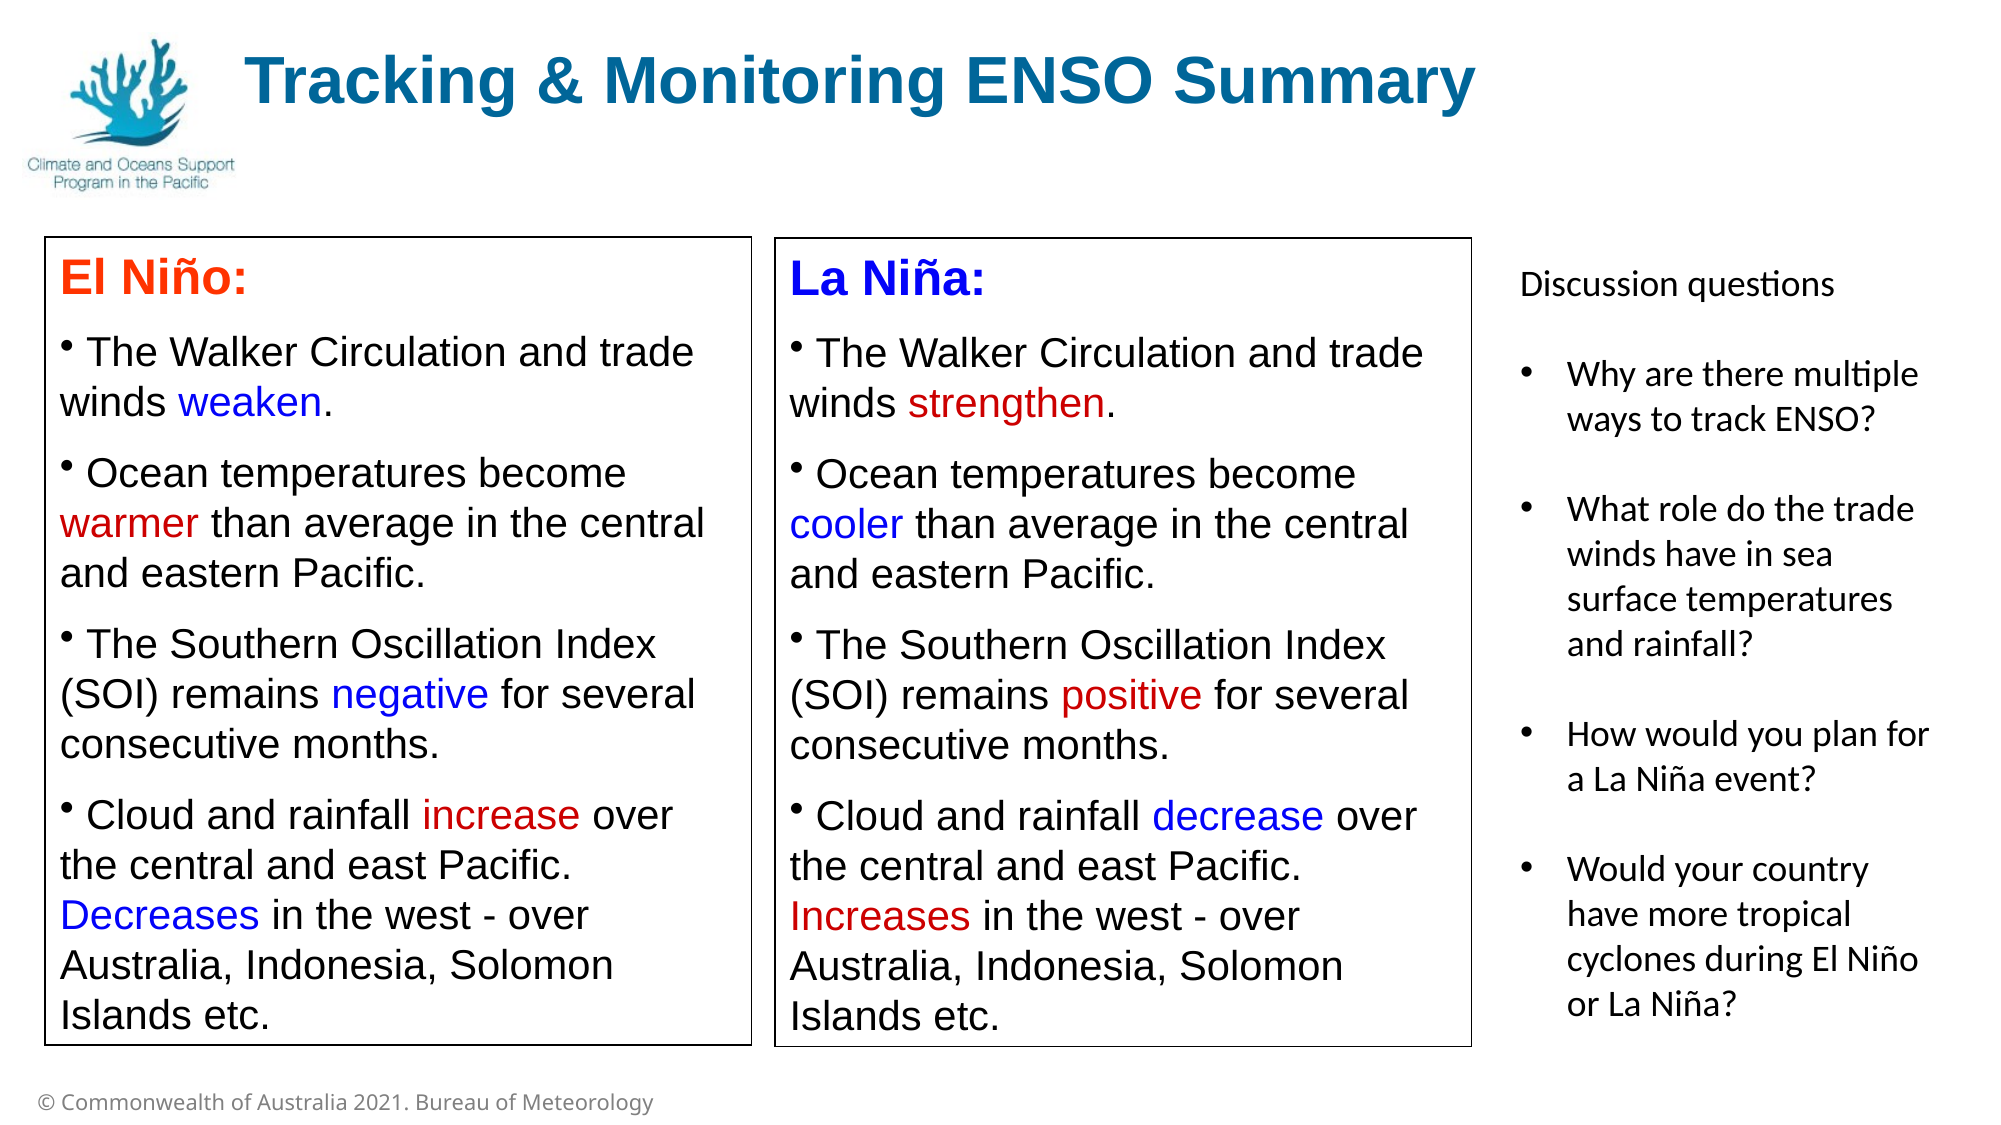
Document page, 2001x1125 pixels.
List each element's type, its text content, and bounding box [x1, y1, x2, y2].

text_box Discussion questions Why are there multiple ways to track ENSO? What role do the trade winds have in sea surface temperatures and rainfall? How would you plan for a La Niña event? Would your country have more tropical cyclones during El Niño or La Niña? [1505, 251, 1955, 1032]
text_box La Niña: The Walker Circulation and trade winds strengthen. Ocean temperatures become cooler than average in the central and eastern Pacific. The Southern Oscillation Index (SOI) remains positive for several consecutive months. Cloud and rainfall decrease over the central and east Pacific. Increases in the west - over Australia, Indonesia, Solomon Islands etc. [774, 237, 1472, 1047]
text_box Tracking & Monitoring ENSO Summary [229, 38, 1941, 211]
picture [22, 32, 241, 200]
text_box El Niño: The Walker Circulation and trade winds weaken. Ocean temperatures become warmer than average in the central and eastern Pacific. The Southern Oscillation Index (SOI) remains negative for several consecutive months. Cloud and rainfall increase over the central and east Pacific. Decreases in the west - over Australia, Indonesia, Solomon Islands etc. [45, 236, 752, 1046]
